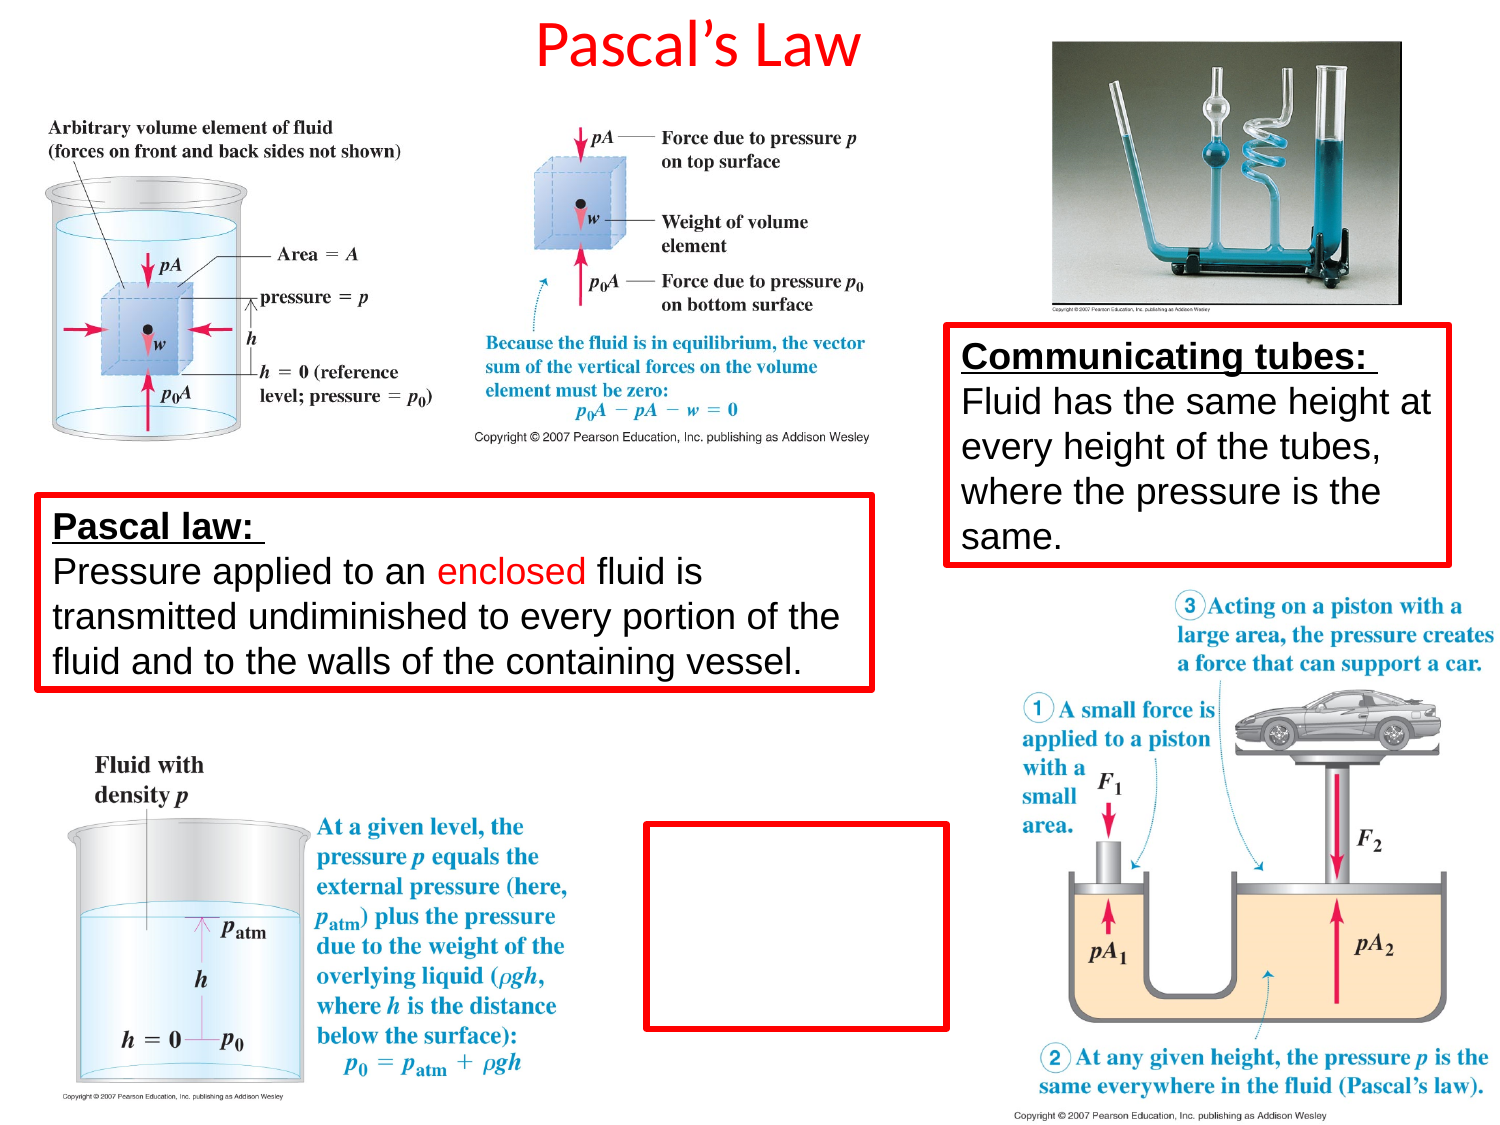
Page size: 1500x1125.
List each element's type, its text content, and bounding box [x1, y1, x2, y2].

picture [471, 112, 873, 449]
picture [37, 112, 438, 451]
picture [61, 750, 572, 1103]
text_box Pascal law: Pressure applied to an enclosed fluid is transmitted undiminished to every portion of the fluid and to the walls of the containing vessel. [37, 494, 872, 690]
picture [1050, 39, 1402, 315]
picture [1012, 581, 1500, 1125]
title Pascal’s Law [23, 0, 1374, 134]
